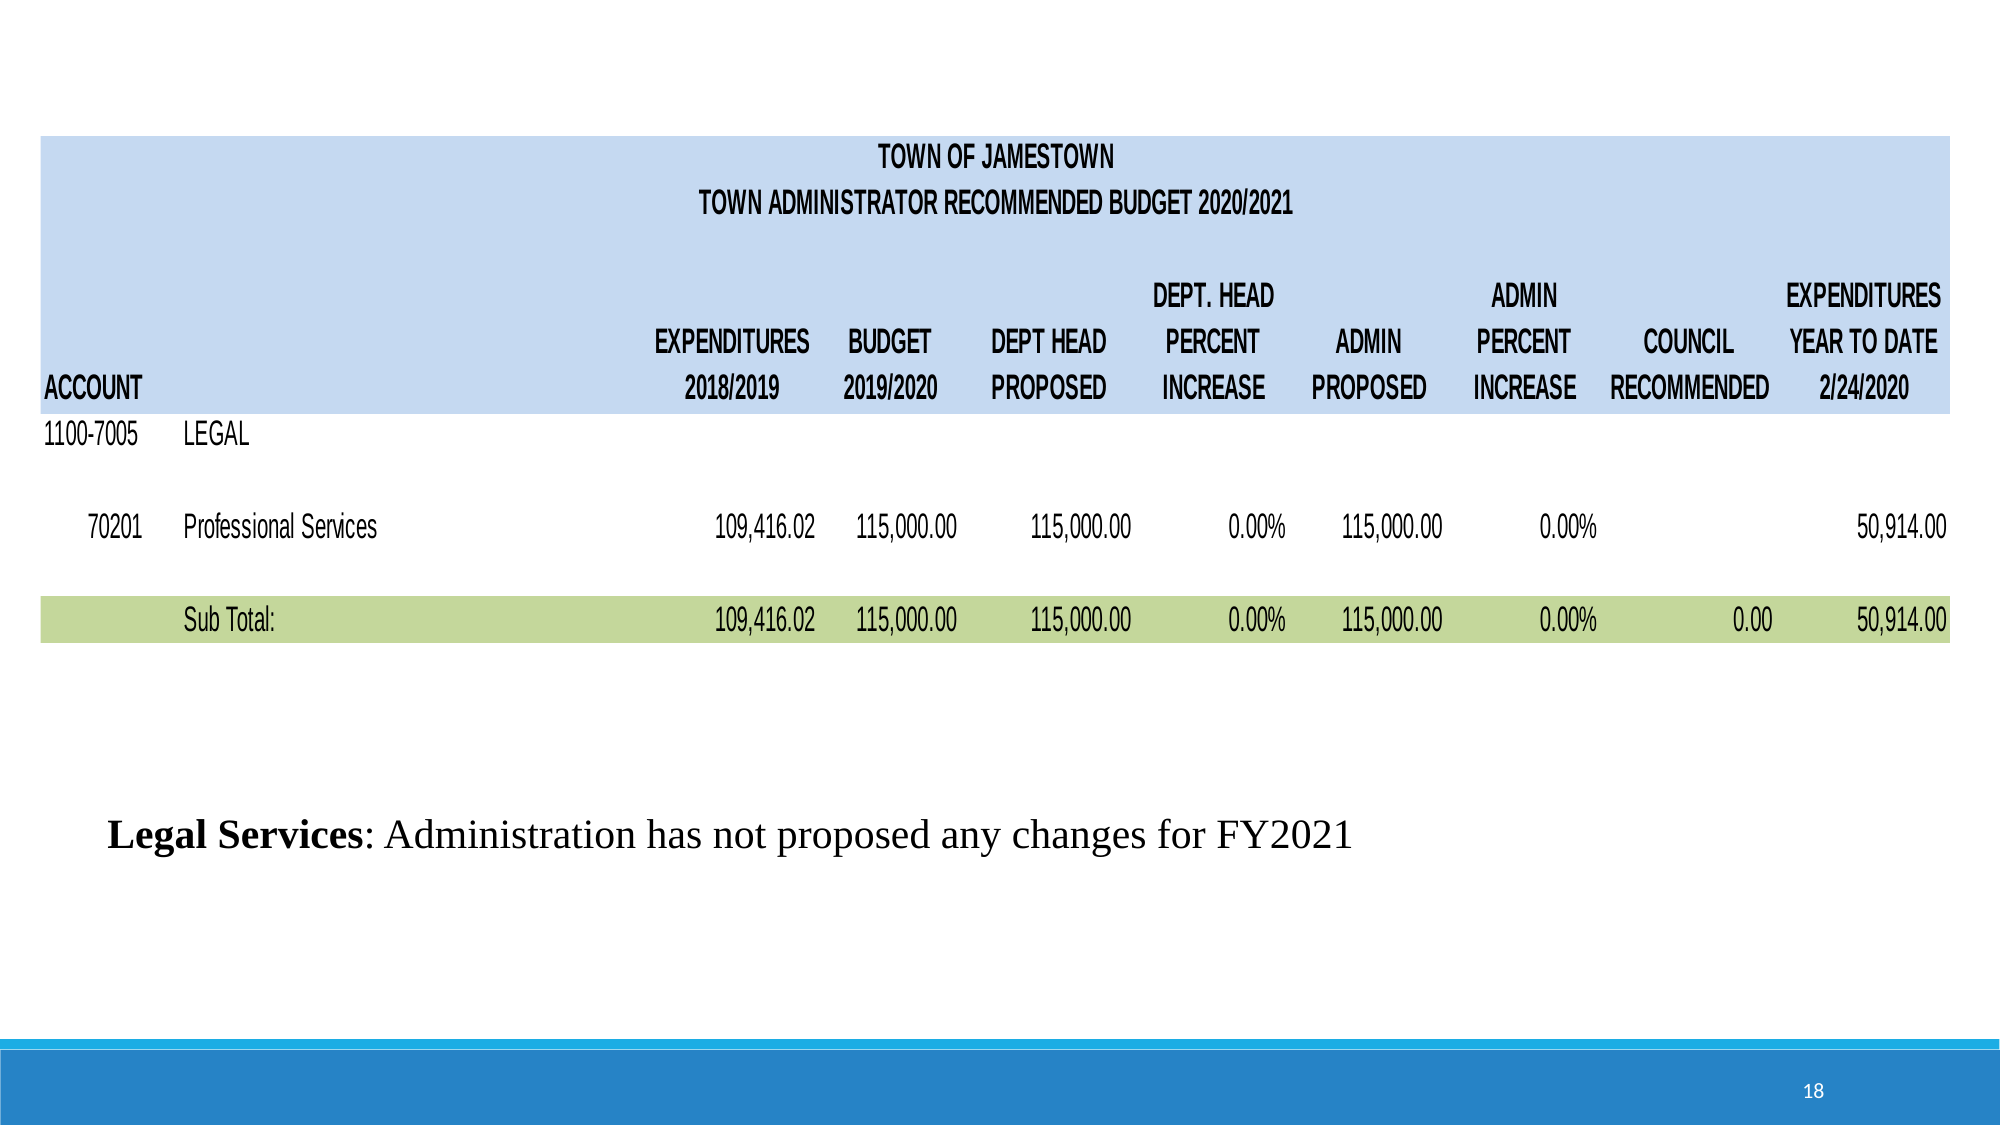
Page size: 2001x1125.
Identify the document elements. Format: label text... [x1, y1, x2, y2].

text_box Legal Services: Administration has not proposed any changes for FY2021 [92, 799, 1370, 910]
picture [38, 132, 1953, 646]
slide_number 18 [1624, 1059, 1840, 1120]
